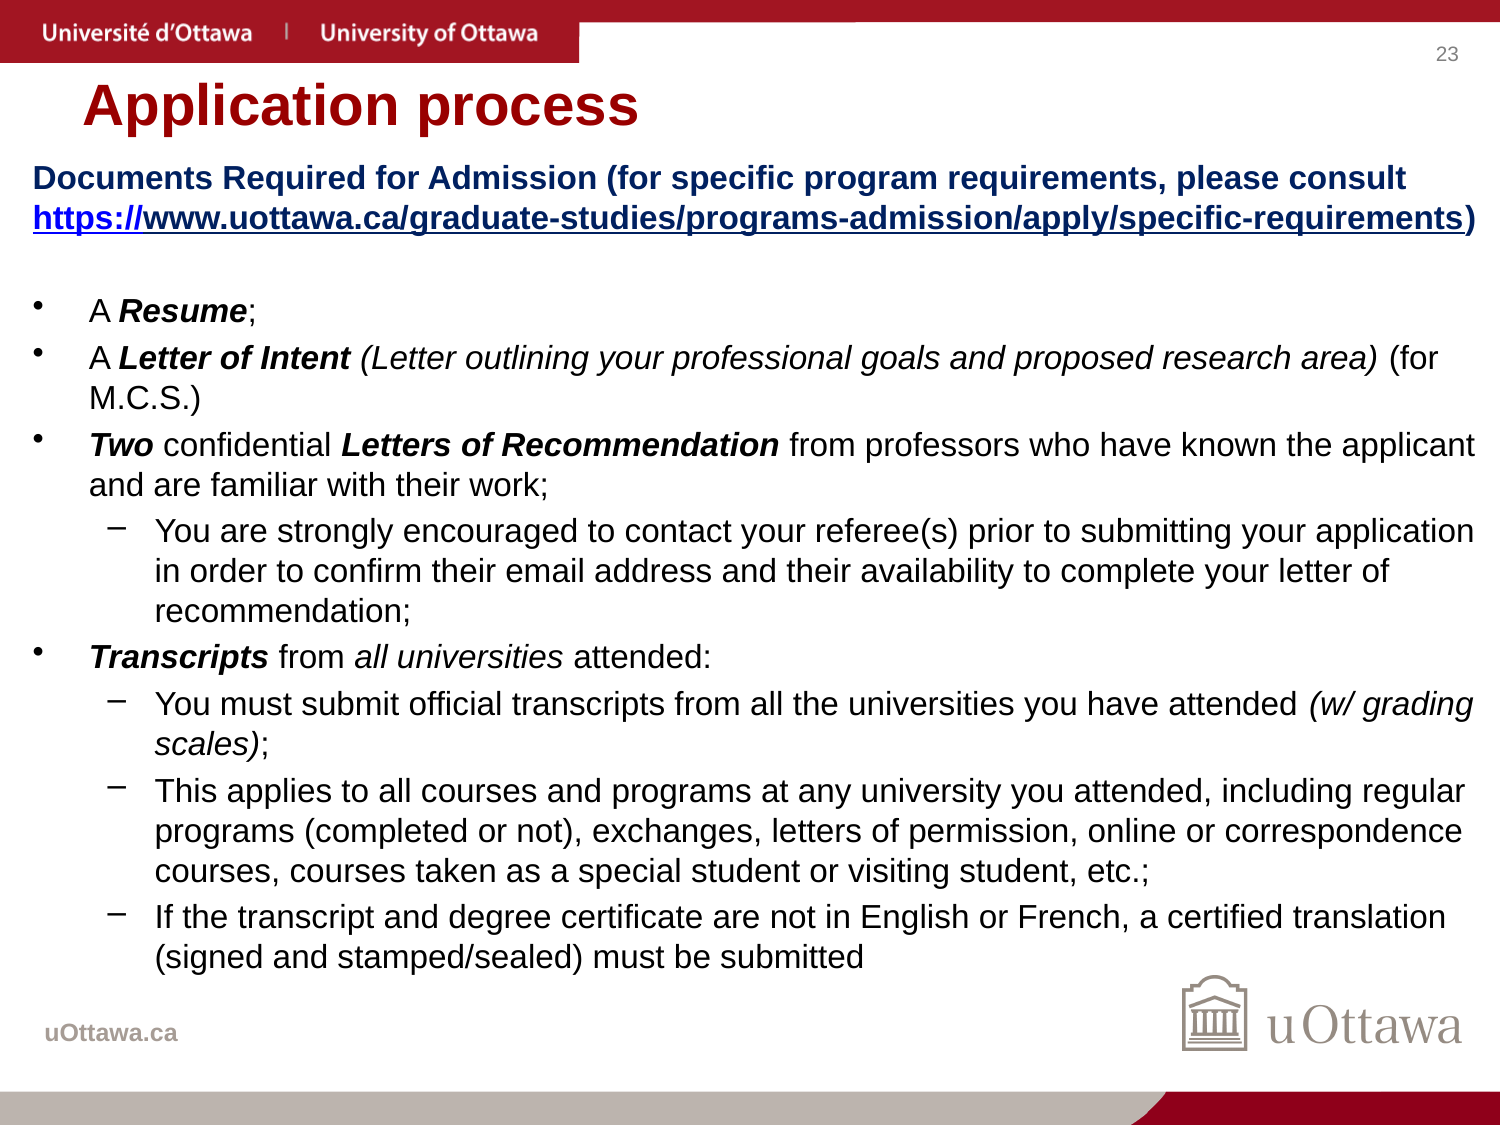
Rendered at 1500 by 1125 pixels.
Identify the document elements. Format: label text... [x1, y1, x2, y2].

picture [0, 0, 1500, 63]
picture [1182, 975, 1462, 1051]
title Application process [67, 113, 1344, 149]
list Documents Required for Admission (for specific program requirements, please consult https://www.uottawa.ca/graduate-studies/programs-admission/apply/specific-requirements) A Resume; A Letter of Intent (Letter outlining your professional goals and proposed research area) (for M.C.S.) Two confidential Letters of Recommendation from professors who have known the applicant and are familiar with their work; You are strongly encouraged to contact your referee(s) prior to submitting your application in order to confirm their email address and their availability to complete your letter of recommendation; Transcripts from all universities attended: You must submit official transcripts from all the universities you have attended (w/ grading scales); This applies to all courses and programs at any university you attended, including regular programs (completed or not), exchanges, letters of permission, online or correspondence courses, courses taken as a special student or visiting student, etc.; If the transcript and degree certificate are not in English or French, a certified translation (signed and stamped/sealed) must be submitted [17, 149, 1500, 965]
picture [0, 1092, 1500, 1125]
